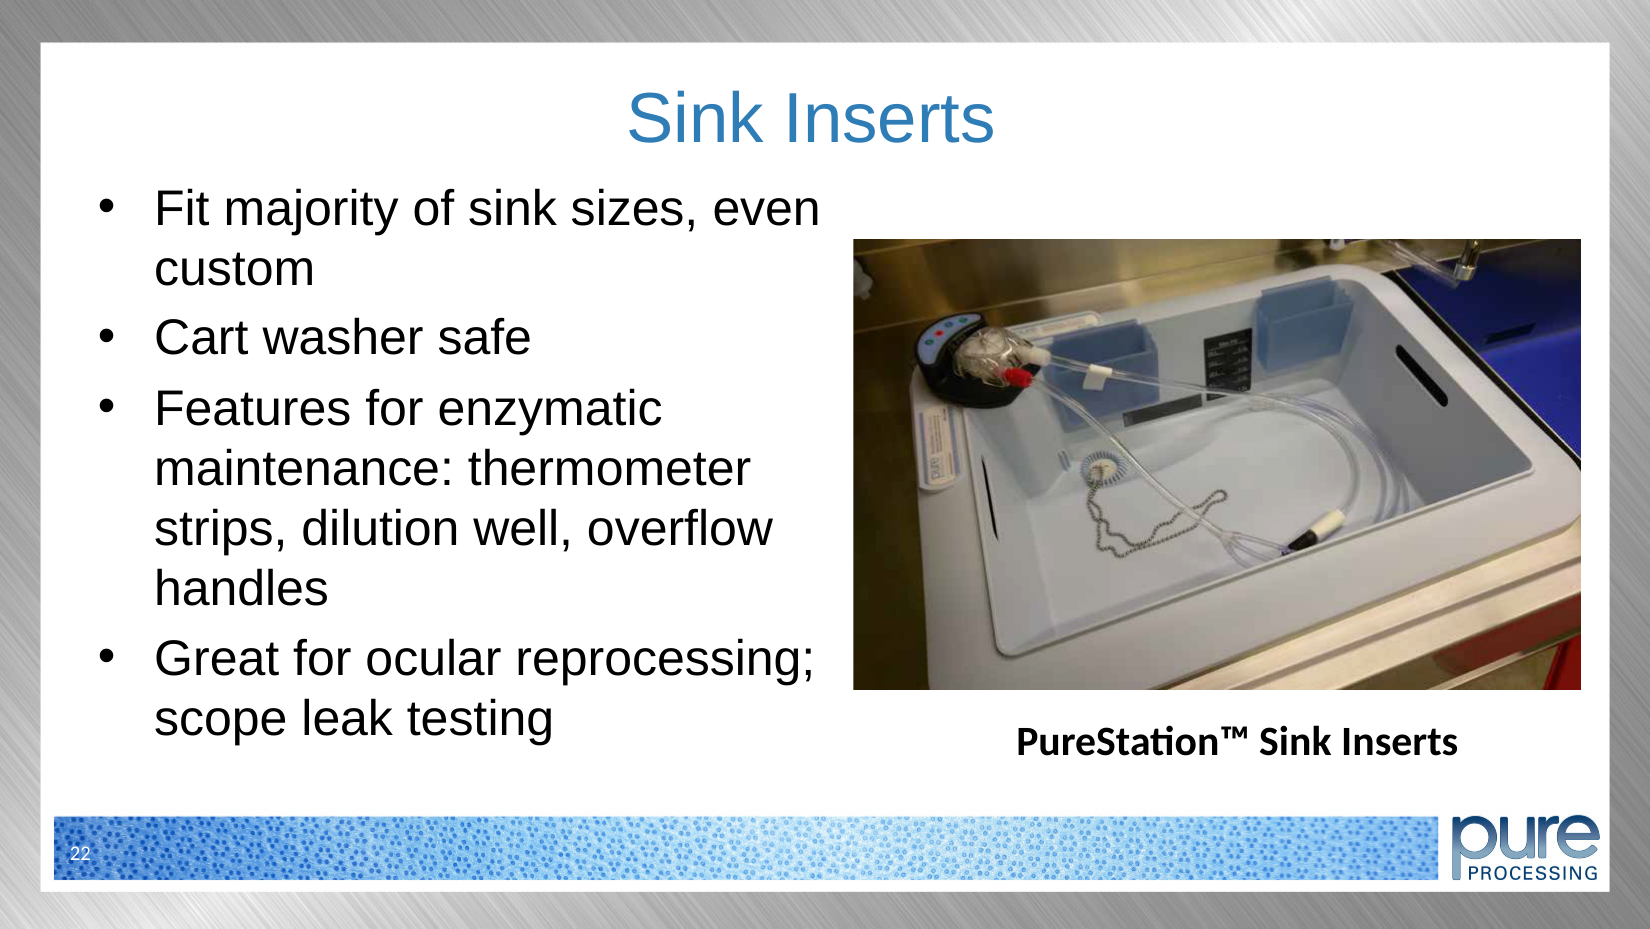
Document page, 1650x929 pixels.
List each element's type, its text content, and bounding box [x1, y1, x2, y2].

title Sink Inserts [68, 37, 1554, 192]
slide_number 22 [54, 827, 124, 877]
picture [0, 0, 1650, 929]
text_box PureStation™ Sink Inserts [999, 706, 1475, 771]
list Fit majority of sink sizes, even custom Cart washer safe Features for enzymatic maintenance: thermometer strips, dilution well, overflow handles Great for ocular reprocessing; scope leak testing [82, 167, 840, 805]
